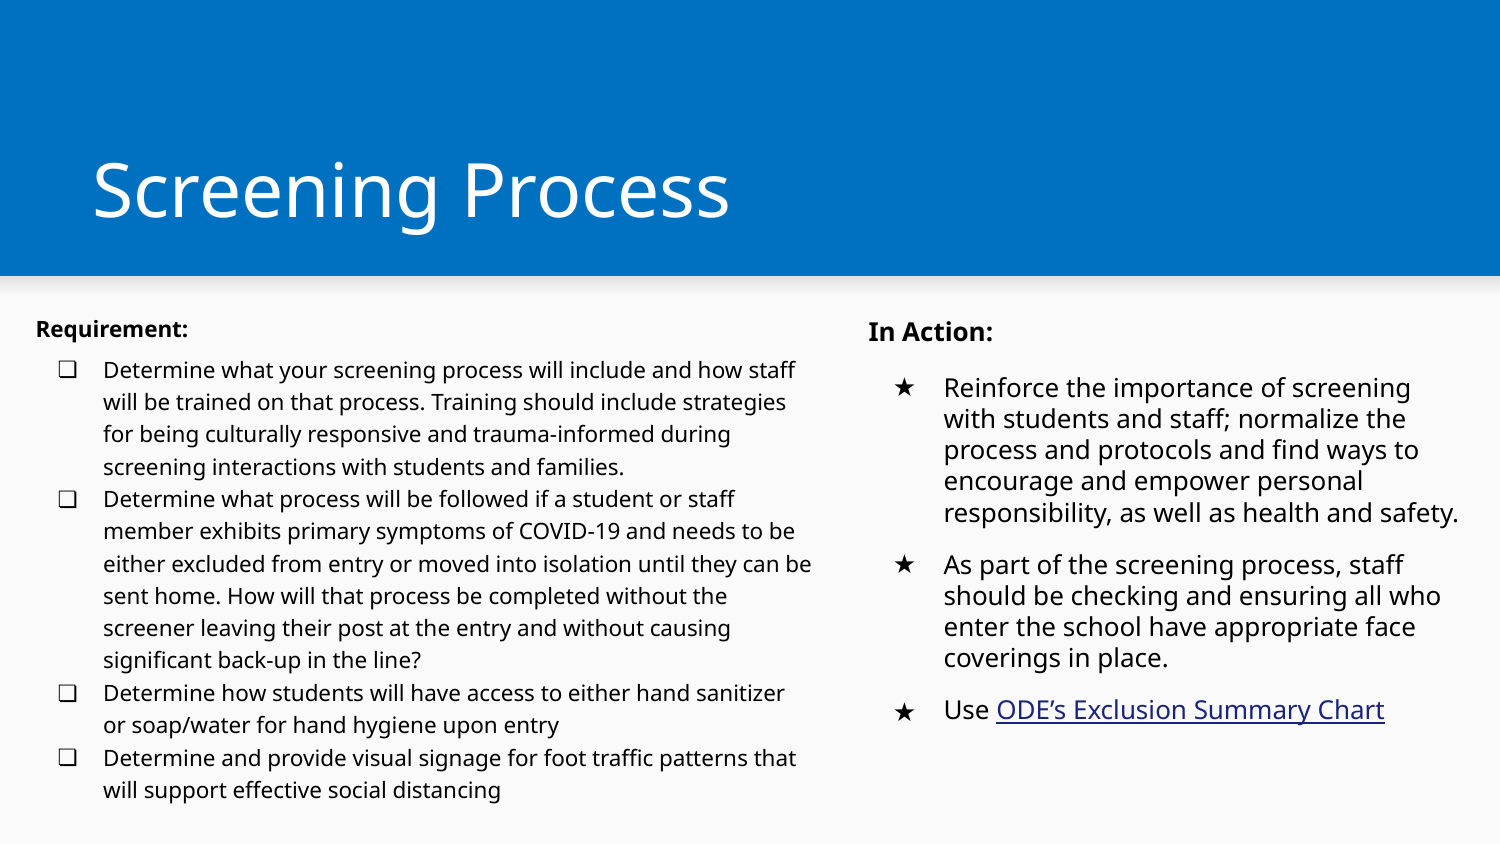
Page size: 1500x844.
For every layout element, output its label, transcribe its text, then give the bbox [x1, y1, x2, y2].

title Screening Process [77, 121, 1427, 248]
list Requirement: Determine what your screening process will include and how staff will be trained on that process. Training should include strategies for being culturally responsive and trauma-informed during screening interactions with students and families. Determine what process will be followed if a student or staff member exhibits primary symptoms of COVID-19 and needs to be either excluded from entry or moved into isolation until they can be sent home. How will that process be completed without the screener leaving their post at the entry and without causing significant back-up in the line? Determine how students will have access to either hand sanitizer or soap/water for hand hygiene upon entry Determine and provide visual signage for foot traffic patterns that will support effective social distancing [20, 295, 829, 837]
list In Action: Reinforce the importance of screening with students and staff; normalize the process and protocols and find ways to encourage and empower personal responsibility, as well as health and safety. As part of the screening process, staff should be checking and ensuring all who enter the school have appropriate face coverings in place. Use ODE’s Exclusion Summary Chart [853, 295, 1480, 798]
